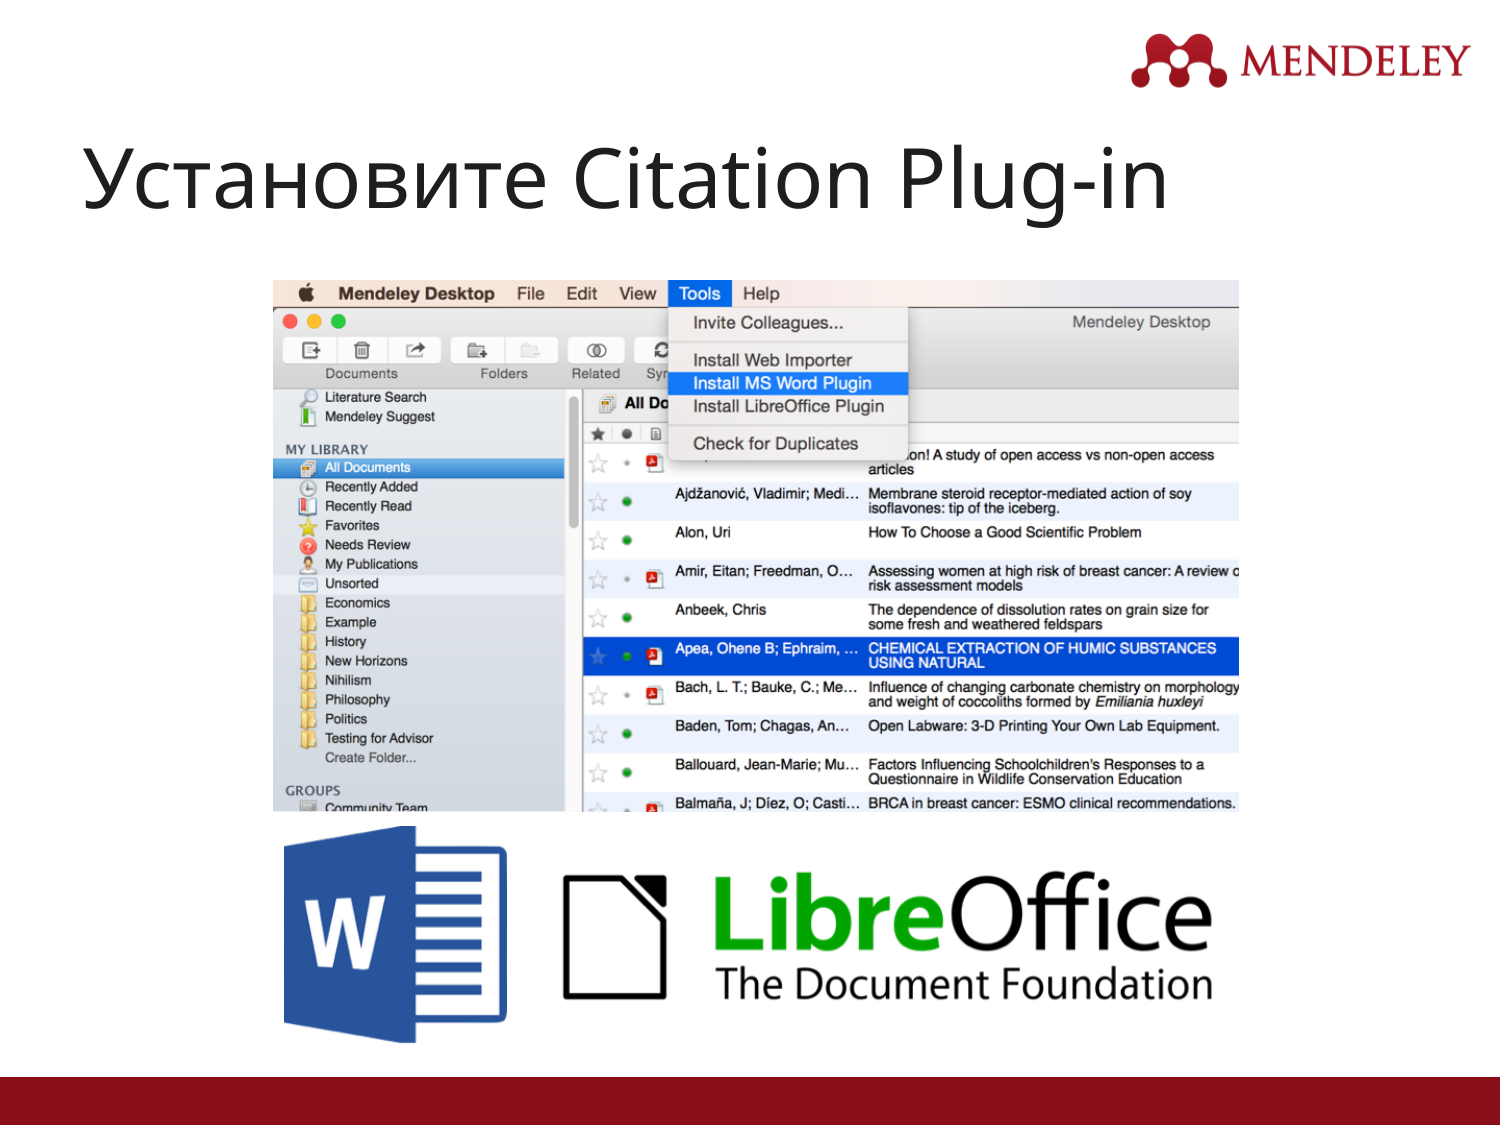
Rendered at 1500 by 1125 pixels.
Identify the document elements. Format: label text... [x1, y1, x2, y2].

picture [1128, 29, 1476, 99]
title Установите Citation Plug-in [74, 44, 1426, 234]
picture [272, 280, 1239, 812]
picture [547, 855, 1227, 1017]
picture [284, 826, 507, 1046]
